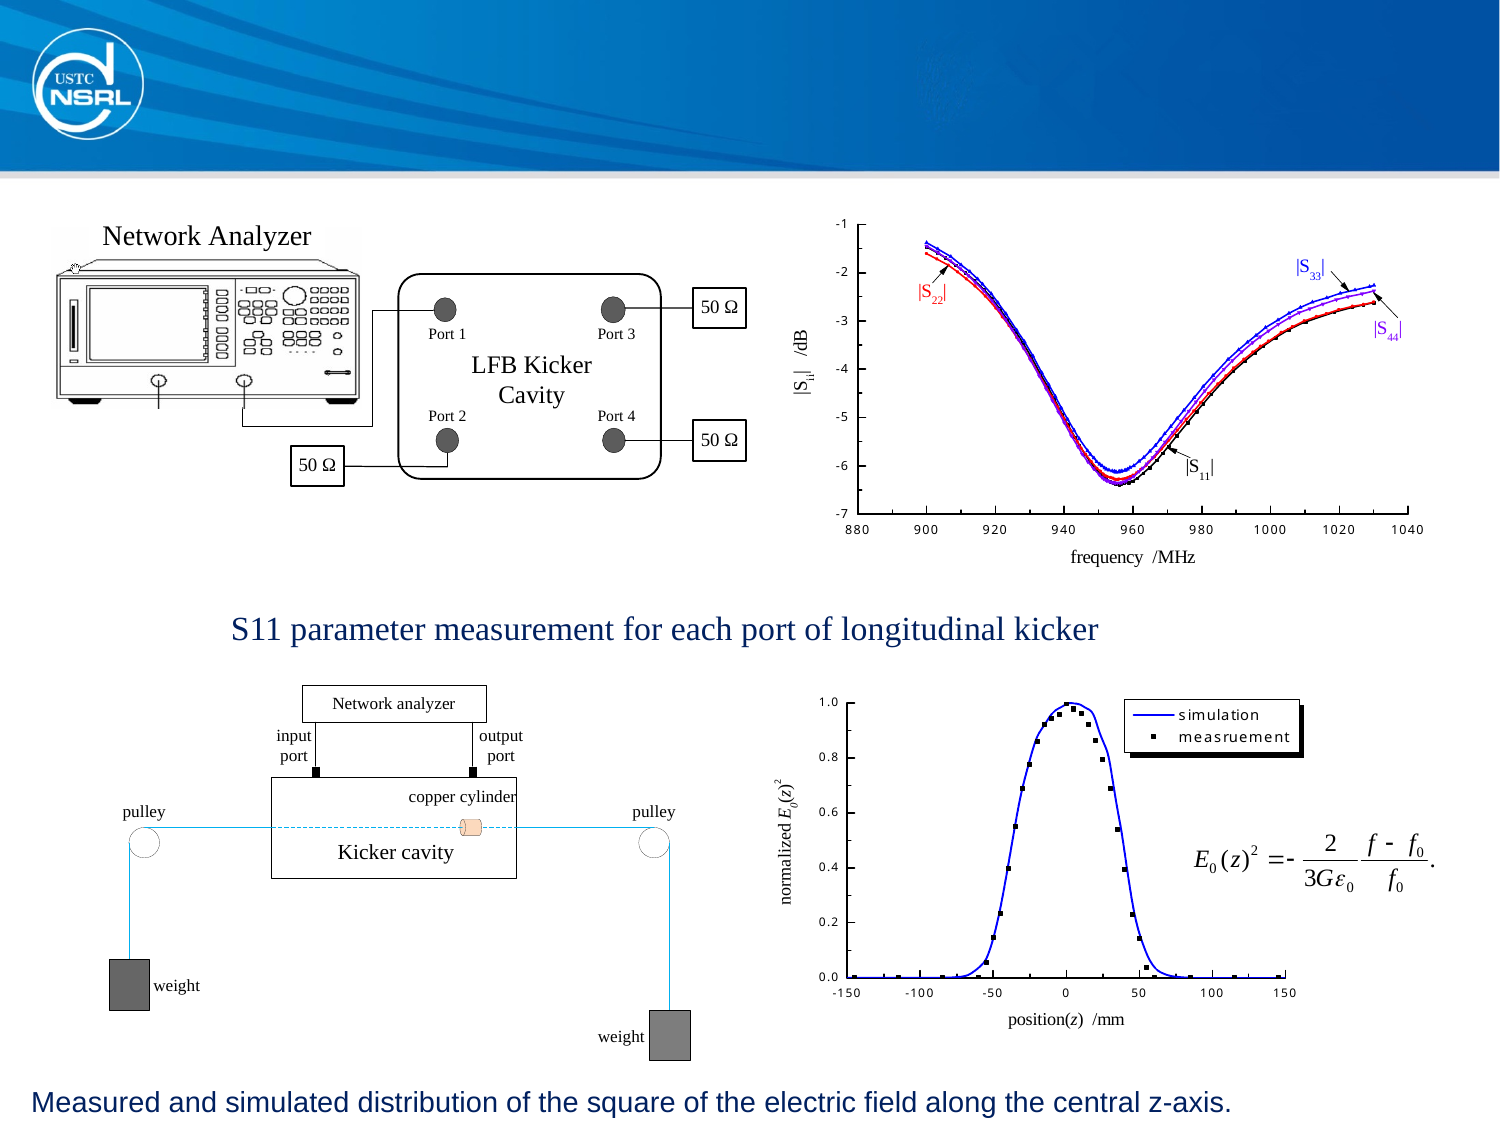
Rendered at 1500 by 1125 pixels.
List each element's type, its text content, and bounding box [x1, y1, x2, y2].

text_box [713, 177, 1500, 581]
picture [0, 1, 1500, 1125]
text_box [107, 684, 691, 1062]
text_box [1189, 827, 1440, 899]
text_box Measured and simulated distribution of the square of the electric field along the central z-axis. [16, 1042, 1500, 1125]
picture [48, 38, 57, 46]
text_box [48, 215, 713, 491]
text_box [732, 658, 1375, 1042]
text_box S11 parameter measurement for each port of longitudinal kicker [216, 559, 1115, 655]
